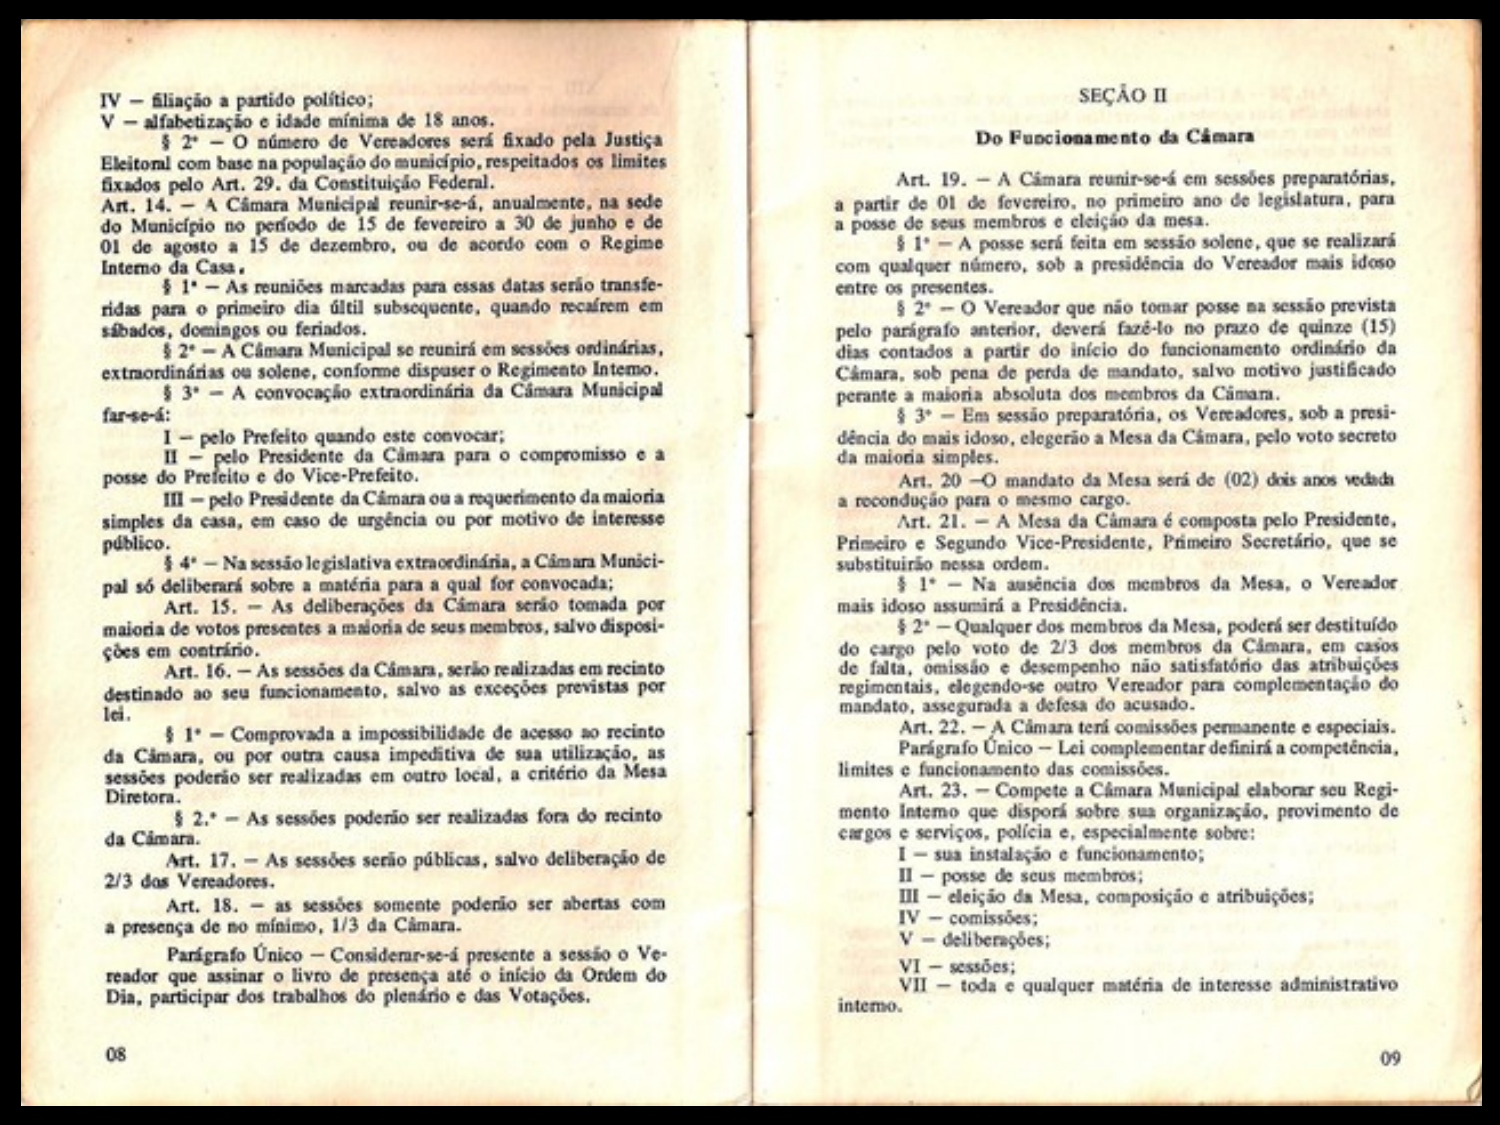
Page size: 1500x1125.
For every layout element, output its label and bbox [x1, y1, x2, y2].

list [20, 18, 1483, 1107]
